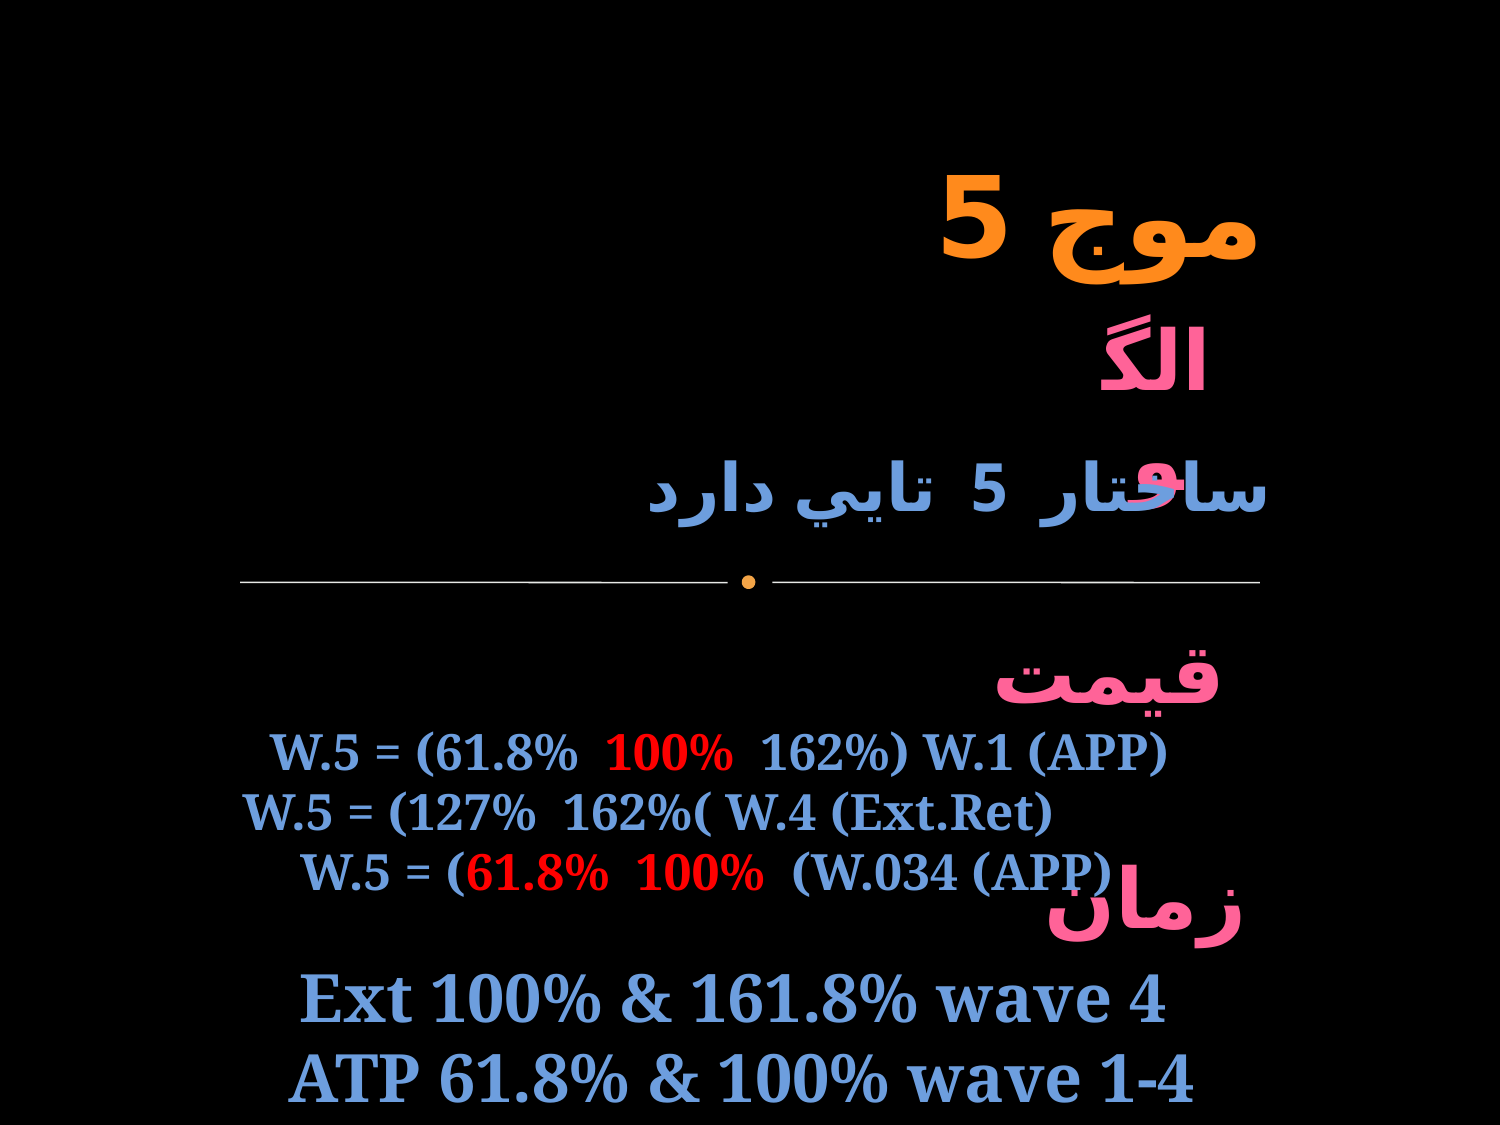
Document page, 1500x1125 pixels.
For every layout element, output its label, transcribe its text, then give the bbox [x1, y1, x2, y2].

text_box ساختار 5 تايي دارد [614, 437, 1287, 533]
text_box الگو [1062, 299, 1253, 437]
text_box W.5 = (61.8% 100% 162%) W.1 (APP) W.5 = (127% 162%( W.4 (Ext.Ret) W.5 = (61.8% 100% (W.034 (APP) [227, 712, 1212, 968]
text_box زمان [1029, 837, 1262, 953]
text_box Ext 100% & 161.8% wave 4 ATP 61.8% & 100% wave 1-4 [256, 948, 1211, 1124]
text_box موج 5 [920, 137, 1309, 288]
text_box قيمت [977, 612, 1262, 728]
